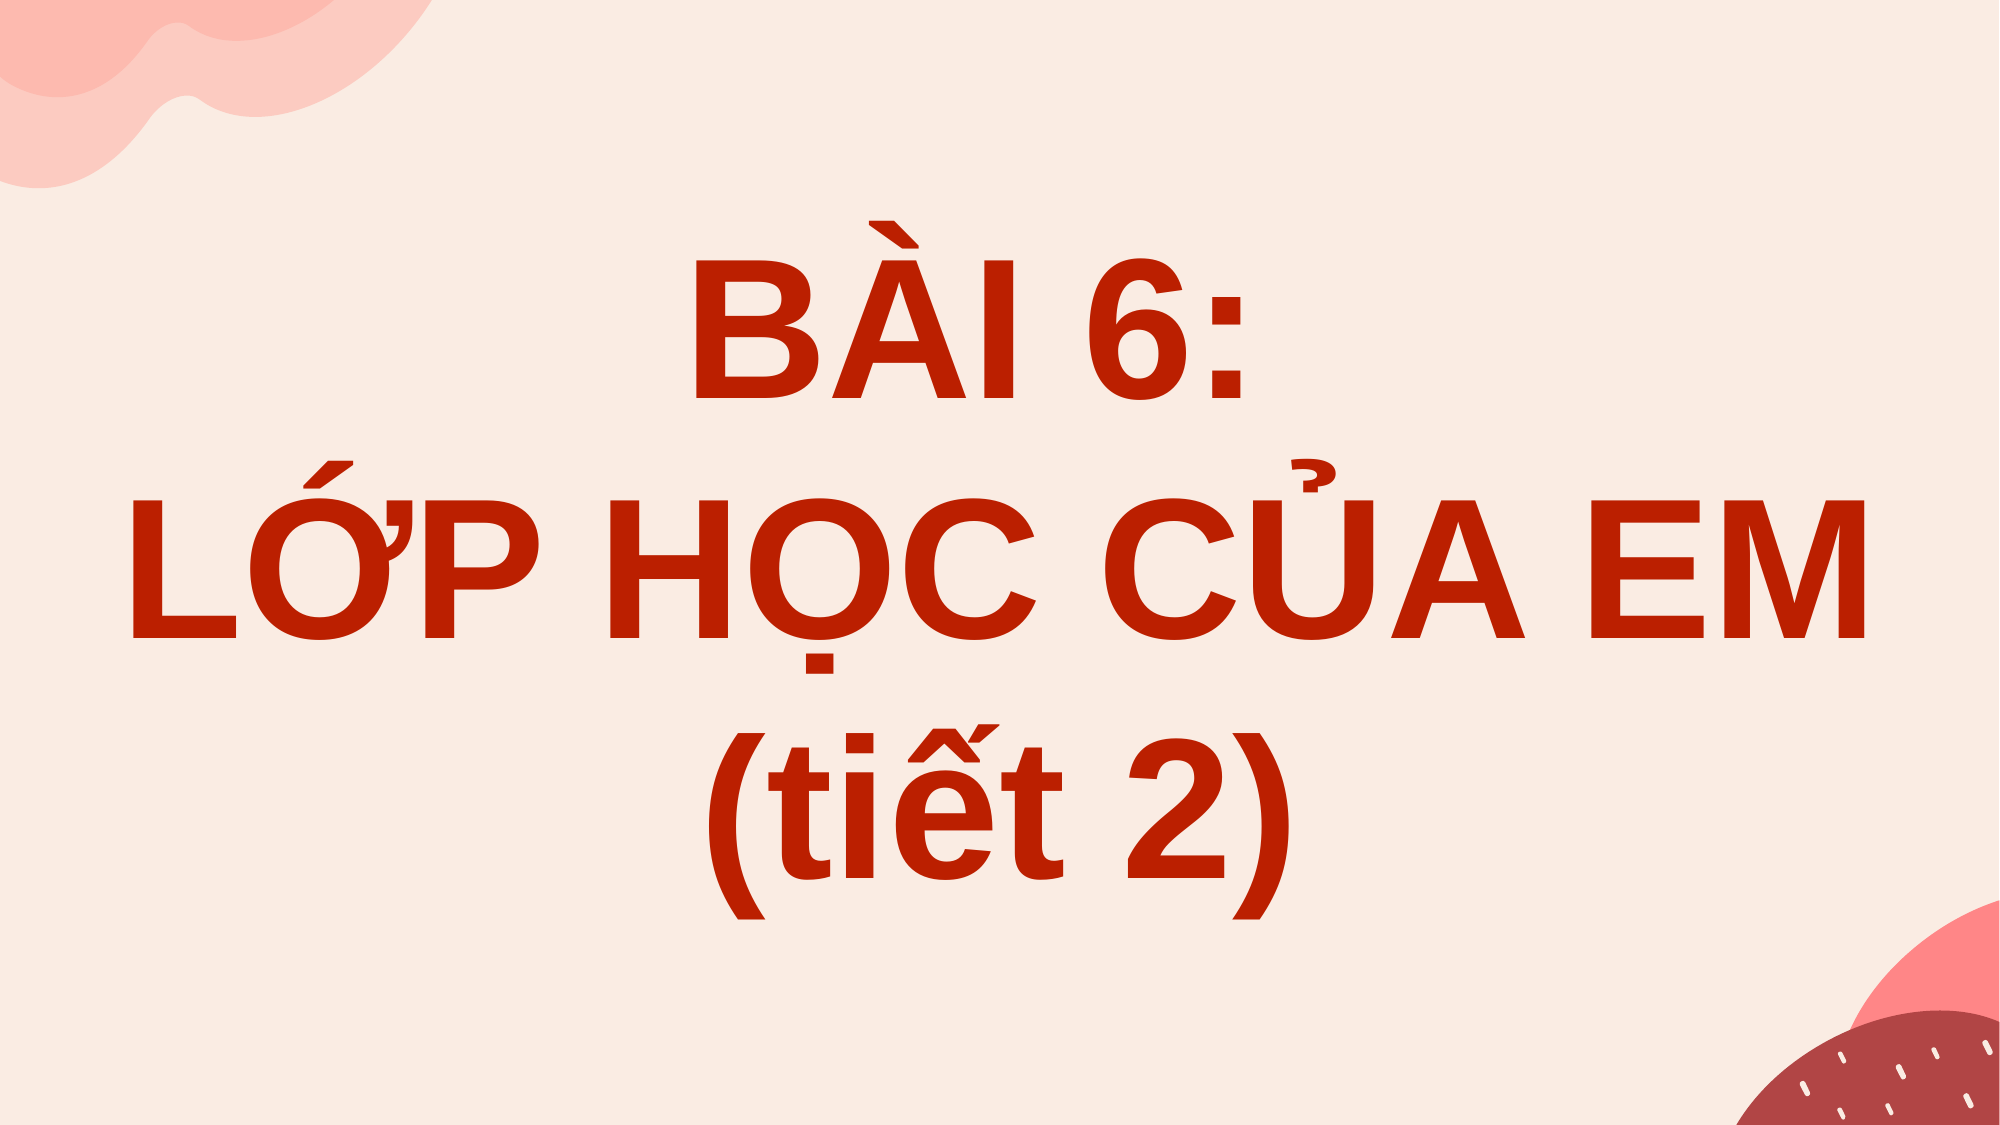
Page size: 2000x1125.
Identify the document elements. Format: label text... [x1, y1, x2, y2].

text_box BÀI 6: LỚP HỌC CỦA EM (tiết 2) [0, 191, 2000, 927]
